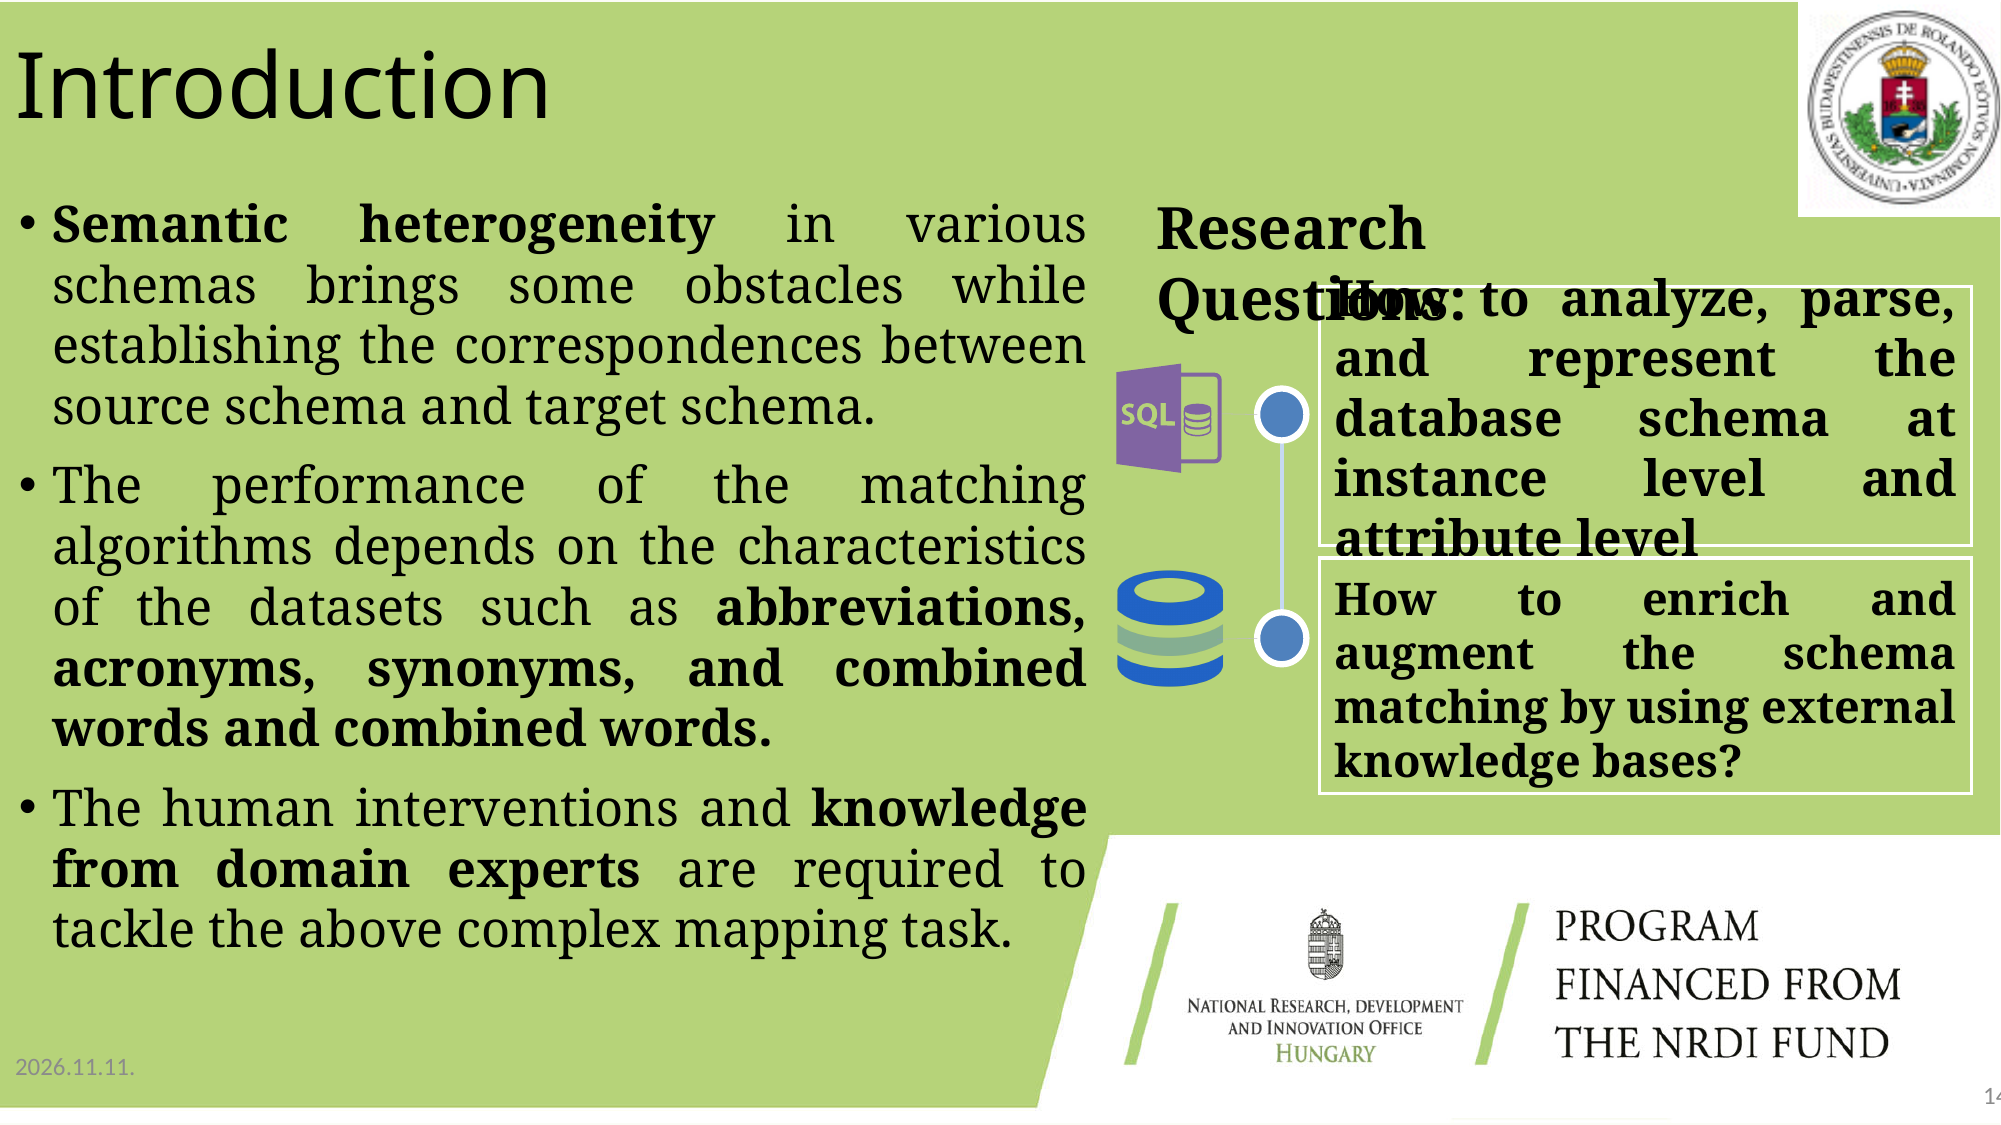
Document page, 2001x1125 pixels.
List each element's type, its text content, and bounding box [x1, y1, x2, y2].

slide_number 14 [1573, 1065, 2000, 1125]
title Introduction [0, 29, 1793, 149]
picture [0, 0, 2001, 1123]
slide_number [0, 1035, 450, 1096]
text_box Research Questions: [1141, 184, 1669, 286]
list Semantic heterogeneity in various schemas brings some obstacles while establishing the correspondences between source schema and target schema. The performance of the matching algorithms depends on the characteristics of the datasets such as abbreviations, acronyms, synonyms, and combined words and combined words. The human interventions and knowledge from domain experts are required to tackle the above complex mapping task. [3, 184, 1104, 1066]
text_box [1099, 286, 1972, 794]
